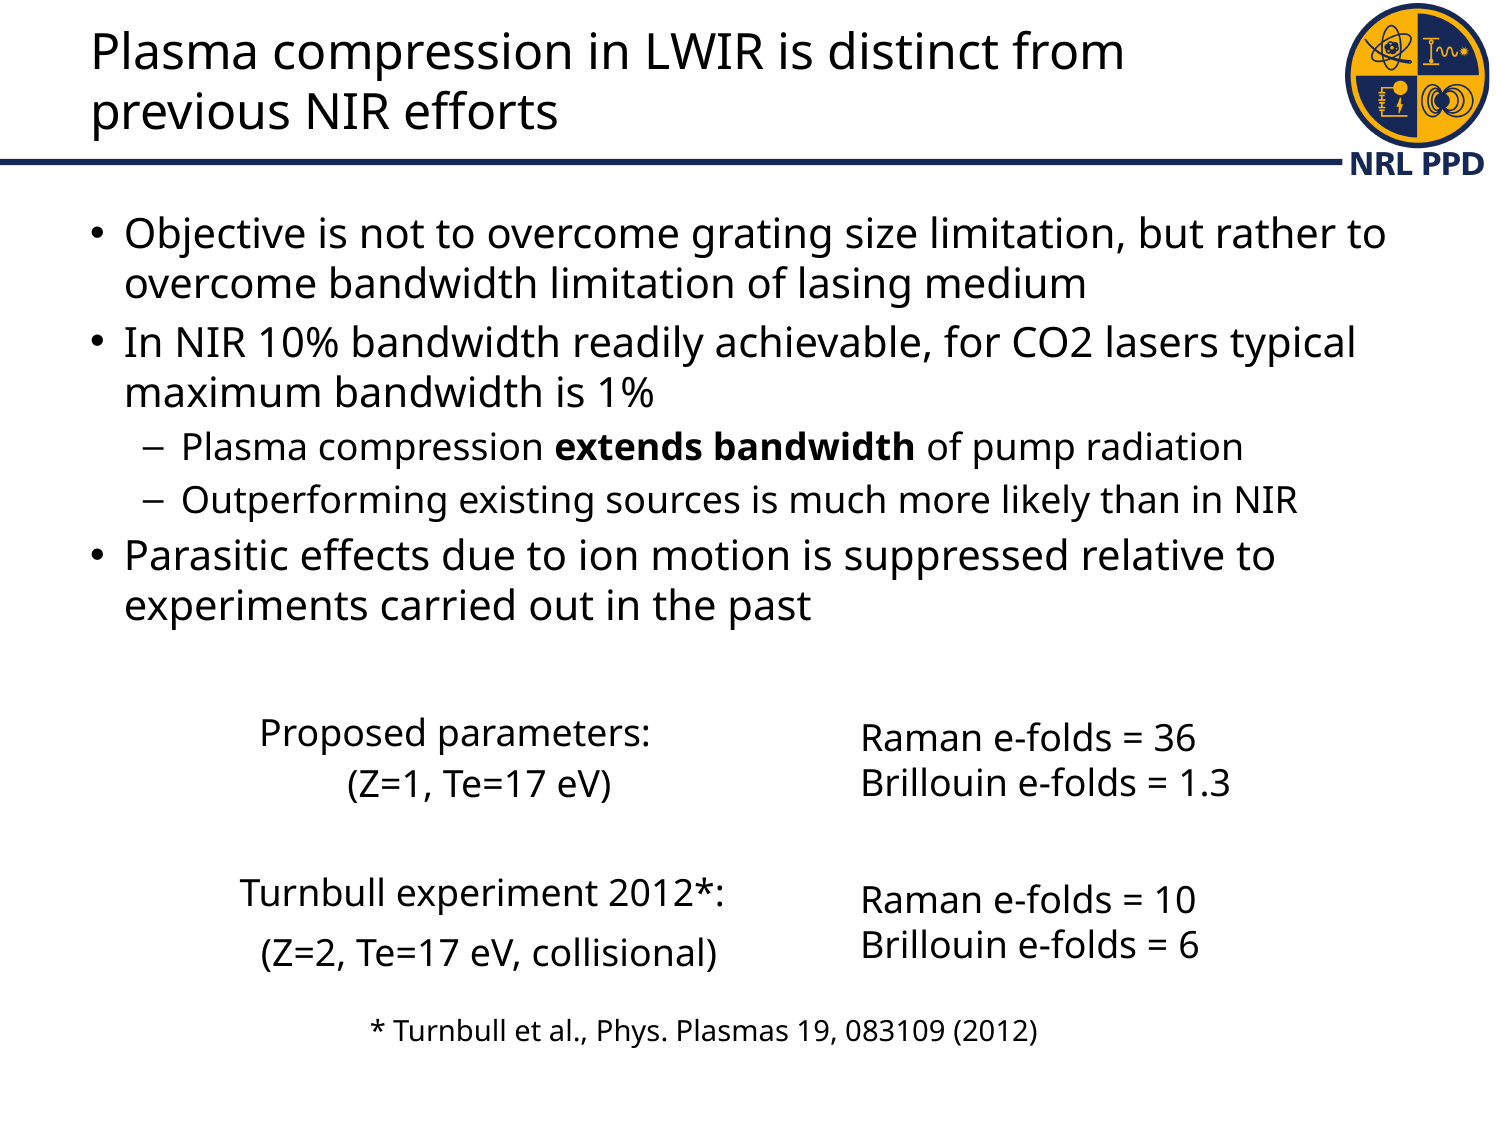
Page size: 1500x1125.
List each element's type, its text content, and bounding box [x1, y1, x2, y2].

text_box Turnbull experiment 2012*: [224, 861, 741, 922]
text_box Proposed parameters: [244, 701, 676, 762]
list Objective is not to overcome grating size limitation, but rather to overcome bandwidth limitation of lasing medium In NIR 10% bandwidth readily achievable, for CO2 lasers typical maximum bandwidth is 1% Plasma compression extends bandwidth of pump radiation Outperforming existing sources is much more likely than in NIR Parasitic effects due to ion motion is suppressed relative to experiments carried out in the past [75, 199, 1425, 718]
title Plasma compression in LWIR is distinct from previous NIR efforts [75, 6, 1334, 153]
picture [1345, 3, 1490, 175]
text_box (Z=1, Te=17 eV) [332, 752, 627, 813]
text_box * Turnbull et al., Phys. Plasmas 19, 083109 (2012) [355, 1005, 1054, 1055]
text_box Raman e-folds = 10 Brillouin e-folds = 6 [845, 868, 1287, 974]
text_box Raman e-folds = 36 Brillouin e-folds = 1.3 [845, 707, 1287, 812]
text_box (Z=2, Te=17 eV, collisional) [246, 921, 733, 982]
